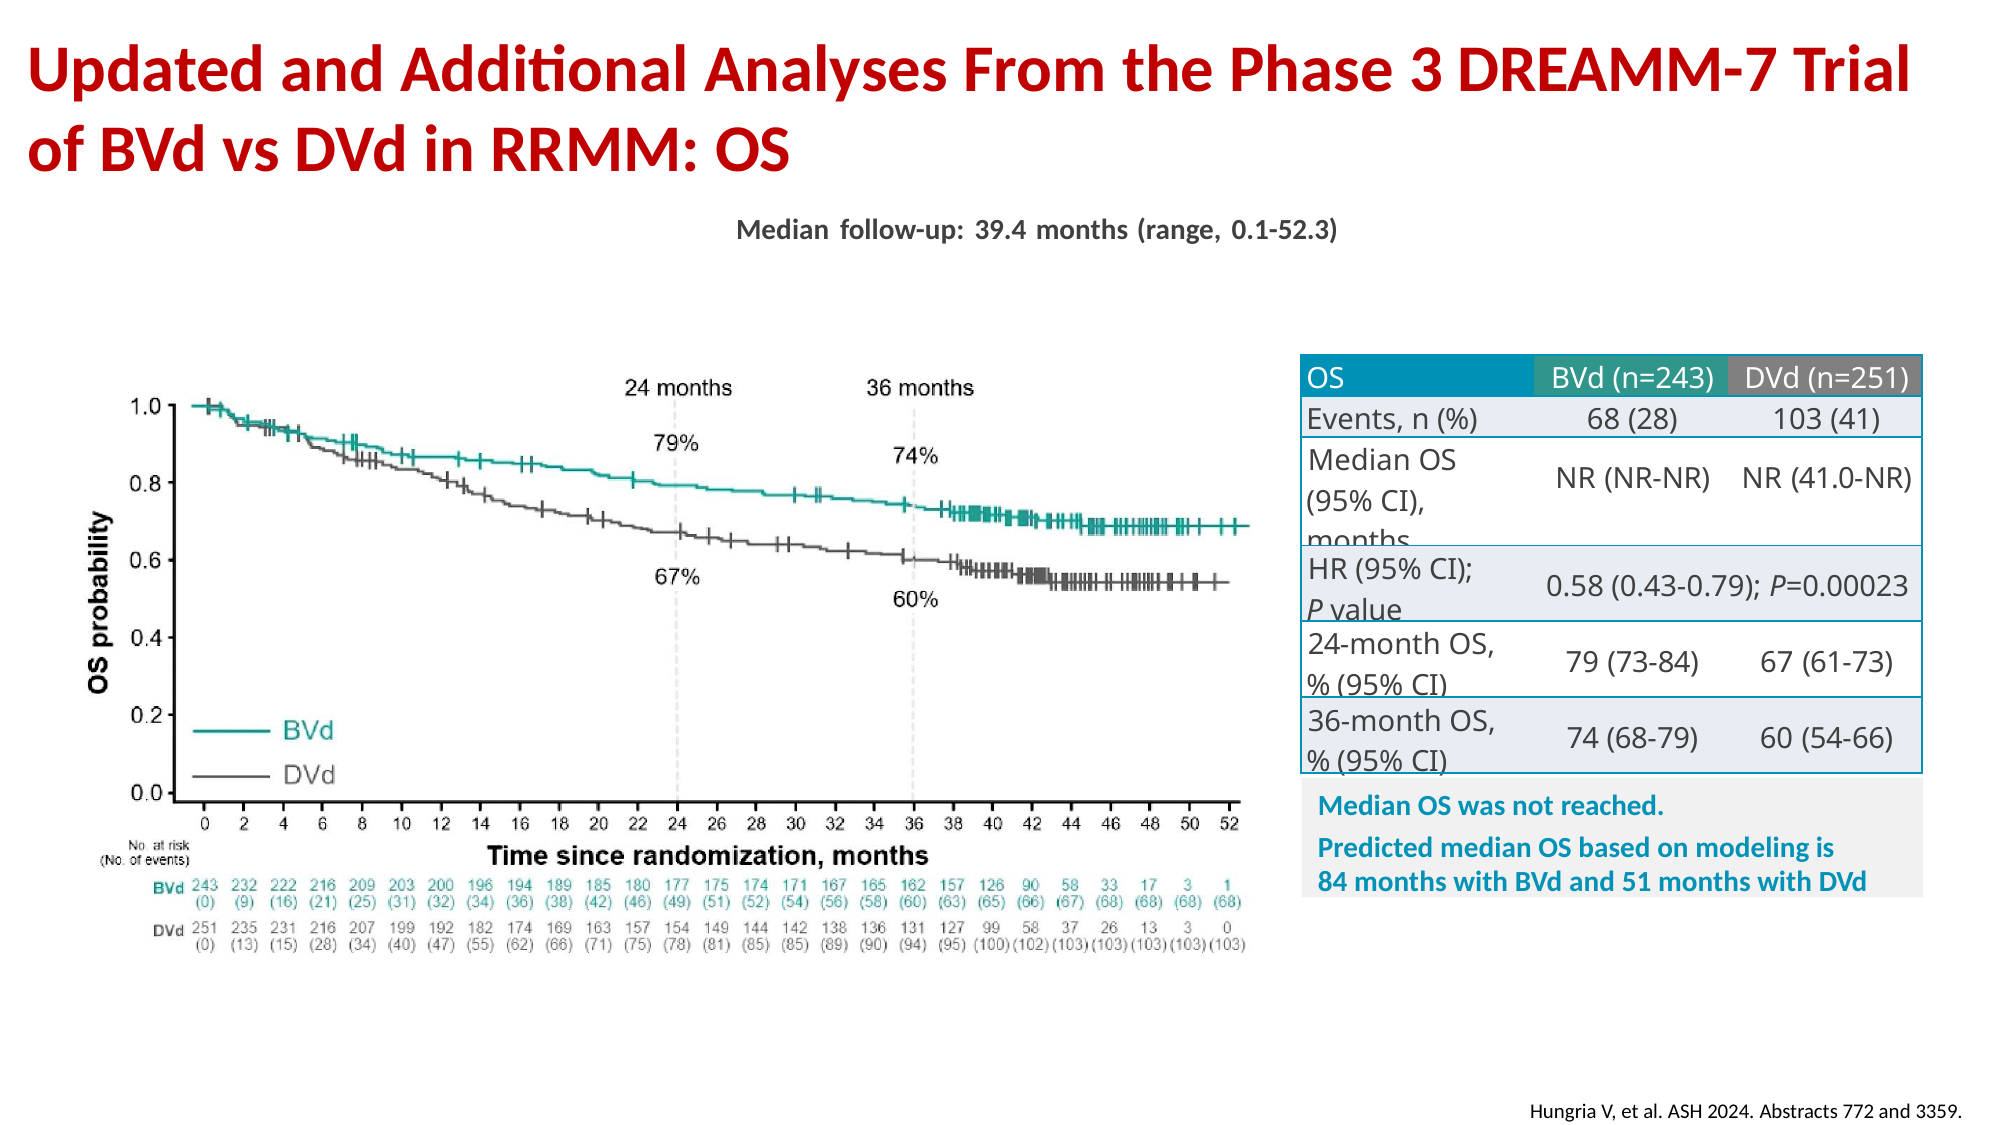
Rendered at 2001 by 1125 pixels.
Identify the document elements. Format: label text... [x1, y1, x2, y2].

table_cell 60 (54-66) [1728, 698, 1921, 772]
table_cell NR (41.0-NR) [1728, 438, 1921, 545]
title Updated and Additional Analyses From the Phase 3 DREAMM-7 Trial of BVd vs DVd in RRMM: OS [25, 15, 1924, 213]
picture [77, 375, 1253, 964]
table_cell Events, n (%) [1302, 397, 1534, 436]
table_cell 0.58 (0.43-0.79); P=0.00023 [1534, 546, 1921, 620]
table_cell NR (NR-NR) [1534, 438, 1728, 545]
table_header DVd (n=251) [1728, 356, 1921, 395]
table_cell 68 (28) [1534, 397, 1728, 436]
table_cell 103 (41) [1728, 397, 1921, 436]
text_box Hungria V, et al. ASH 2024. Abstracts 772 and 3359. [1527, 1096, 2000, 1123]
text_box Median OS was not reached. Predicted median OS based on modeling is 84 months with BVd and 51 months with DVd [1301, 777, 1924, 898]
table_cell 74 (68-79) [1534, 698, 1728, 772]
table_cell Median OS (95% CI), months [1302, 438, 1534, 545]
text_box Median follow-up: 39.4 months (range, 0.1-52.3) [733, 207, 1392, 246]
table_cell 79 (73-84) [1534, 622, 1728, 696]
table_cell 67 (61-73) [1728, 622, 1921, 696]
table_cell 24-month OS, % (95% CI) [1302, 622, 1534, 696]
table_cell HR (95% CI); P value [1302, 546, 1534, 620]
table_header OS [1302, 356, 1534, 395]
table_header BVd (n=243) [1534, 356, 1728, 395]
table_cell 36-month OS, % (95% CI) [1302, 698, 1534, 772]
